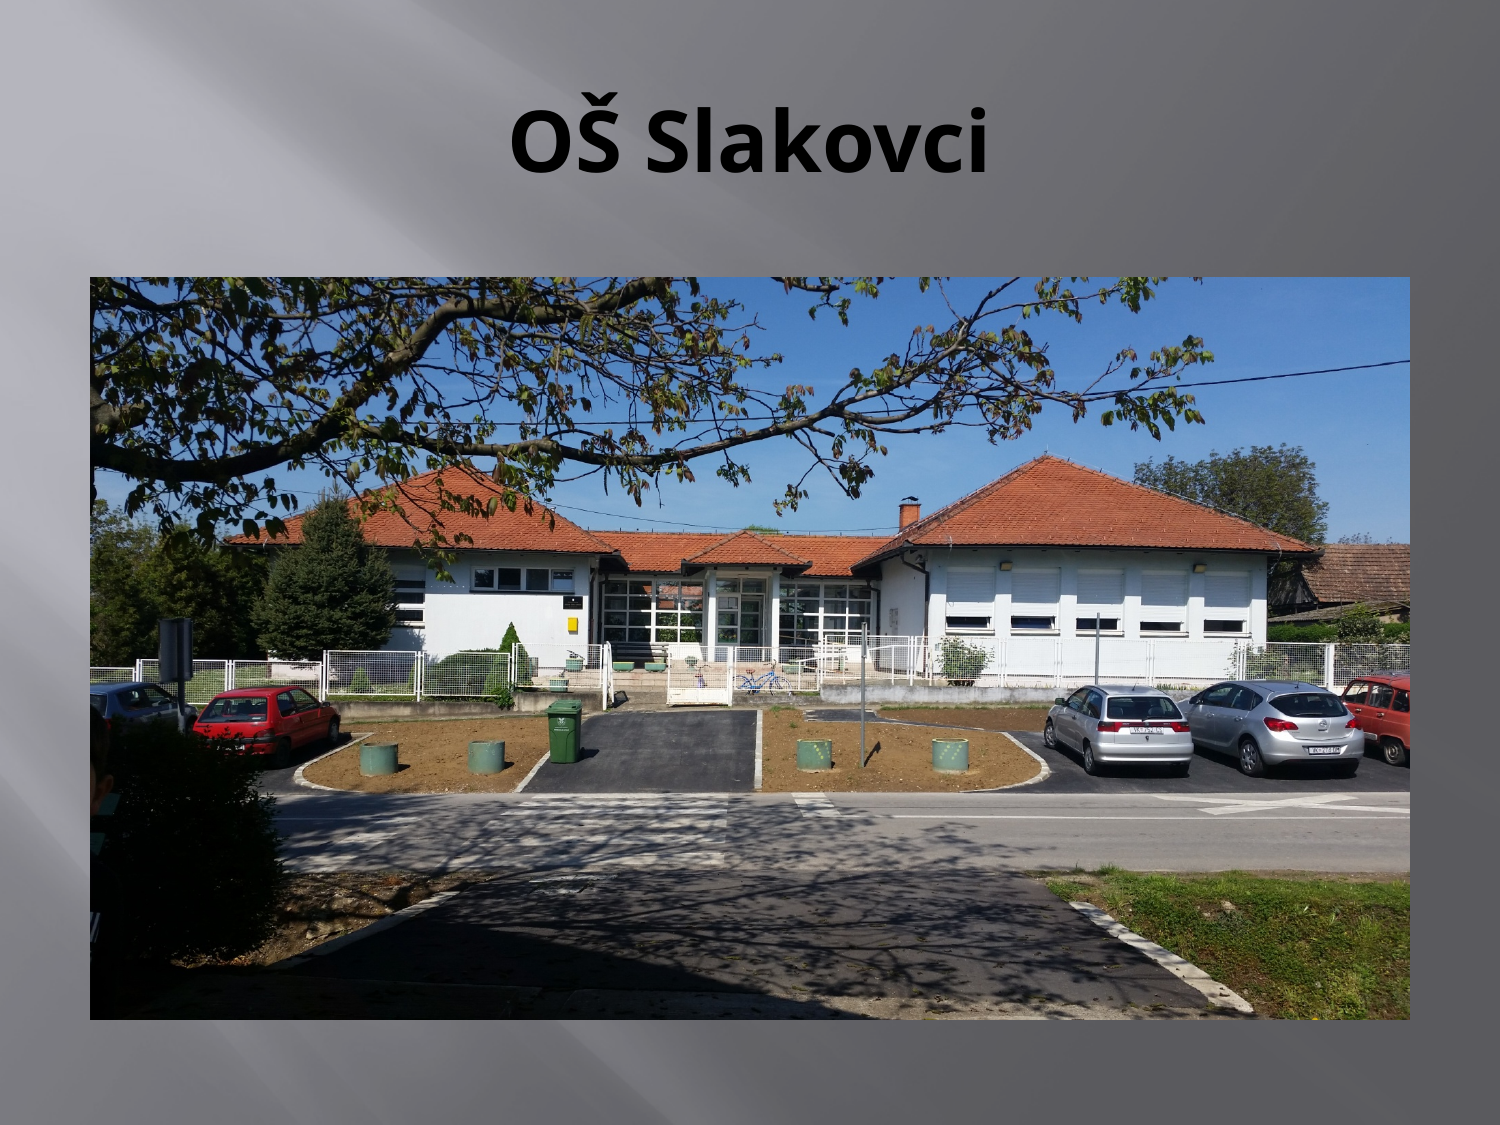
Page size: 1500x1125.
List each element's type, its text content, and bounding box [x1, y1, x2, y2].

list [89, 277, 1411, 1021]
title OŠ Slakovci [75, 45, 1425, 233]
